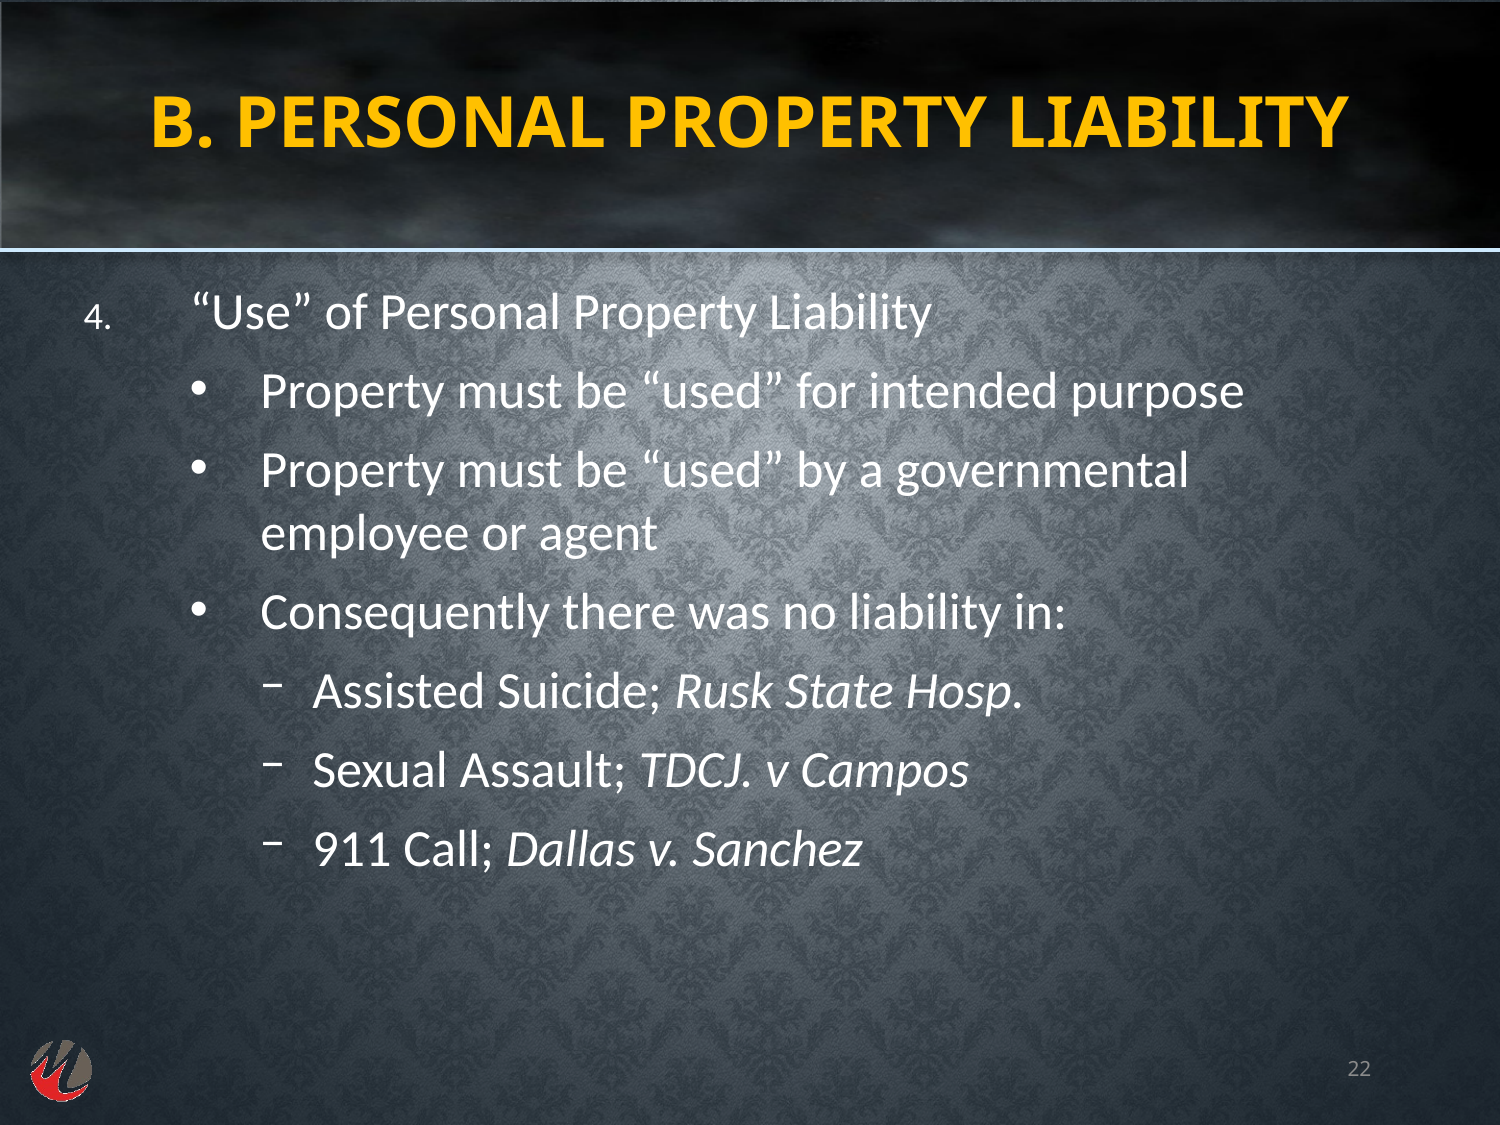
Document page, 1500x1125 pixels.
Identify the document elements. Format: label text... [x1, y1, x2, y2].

slide_number 22 [1293, 1040, 1387, 1100]
picture [23, 1032, 99, 1108]
list 4. “Use” of Personal Property Liability Property must be “used” for intended purpose Property must be “used” by a governmental employee or agent Consequently there was no liability in: Assisted Suicide; Rusk State Hosp. Sexual Assault; TDCJ. v Campos 911 Call; Dallas v. Sanchez [0, 269, 1400, 1025]
title B. Personal Property Liability [0, 0, 1500, 250]
